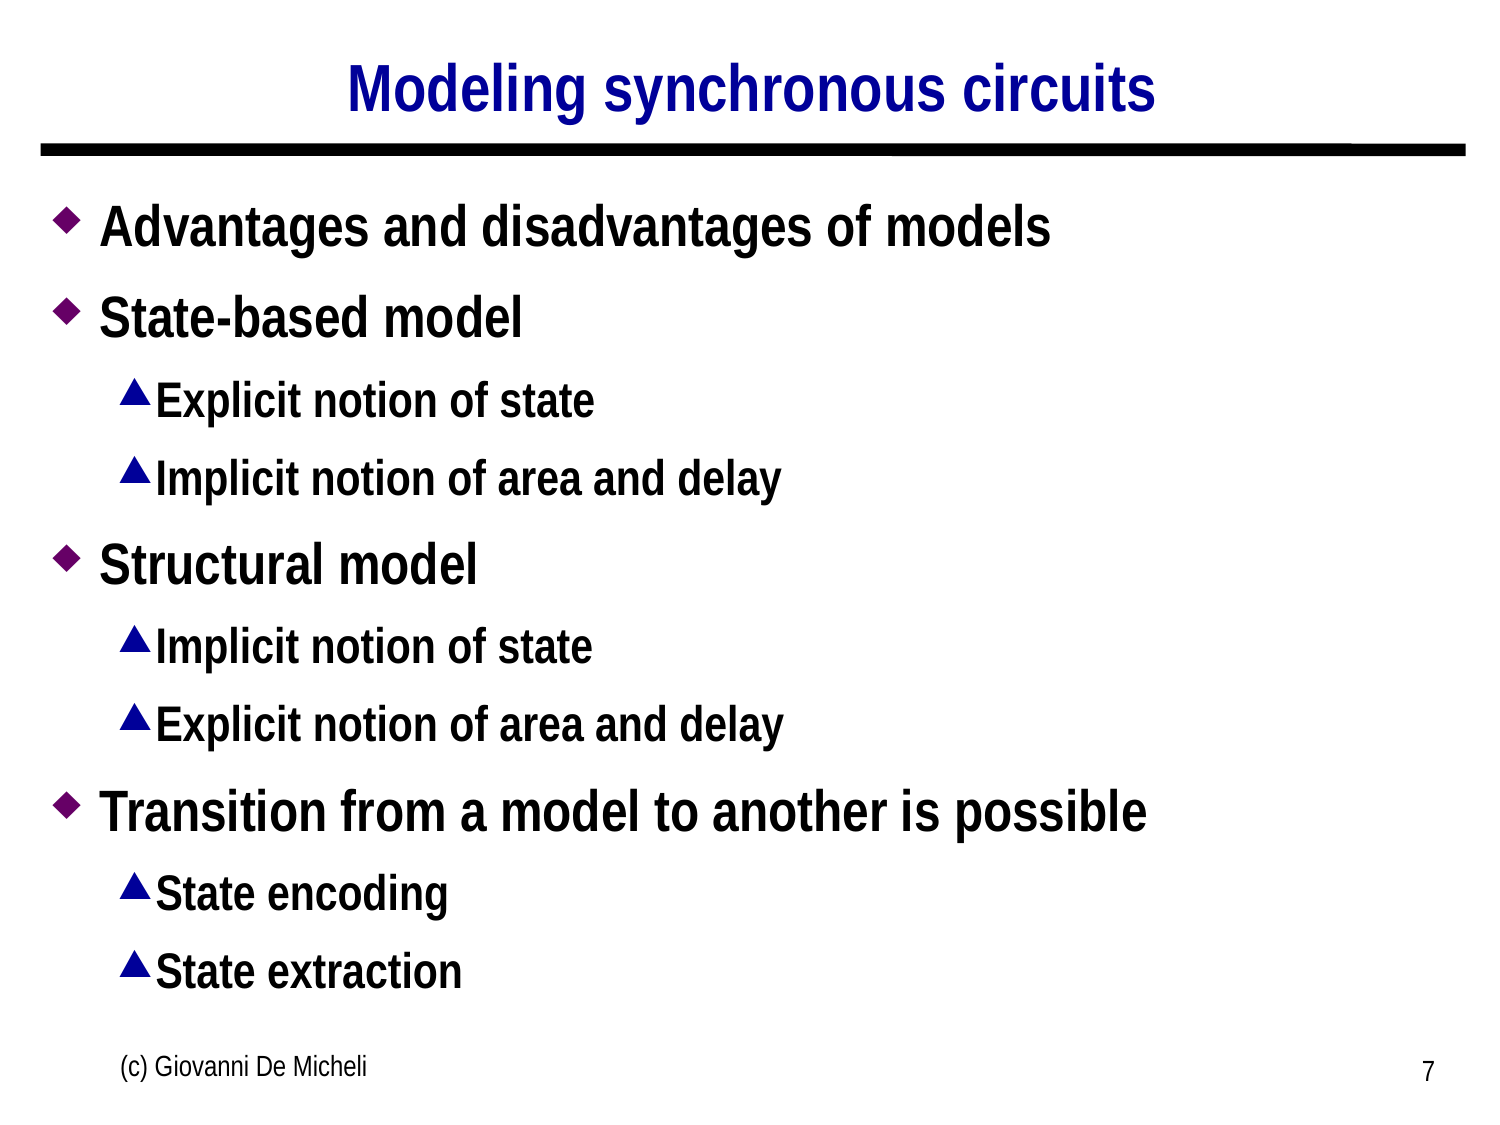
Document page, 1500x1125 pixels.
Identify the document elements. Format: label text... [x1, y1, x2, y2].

footer (c) Giovanni De Micheli [6, 1040, 482, 1119]
list Advantages and disadvantages of models State-based model Explicit notion of state Implicit notion of area and delay Structural model Implicit notion of state Explicit notion of area and delay Transition from a model to another is possible State encoding State extraction [37, 177, 1465, 1032]
slide_number 7 [1100, 1044, 1450, 1123]
title Modeling synchronous circuits [39, 33, 1467, 146]
